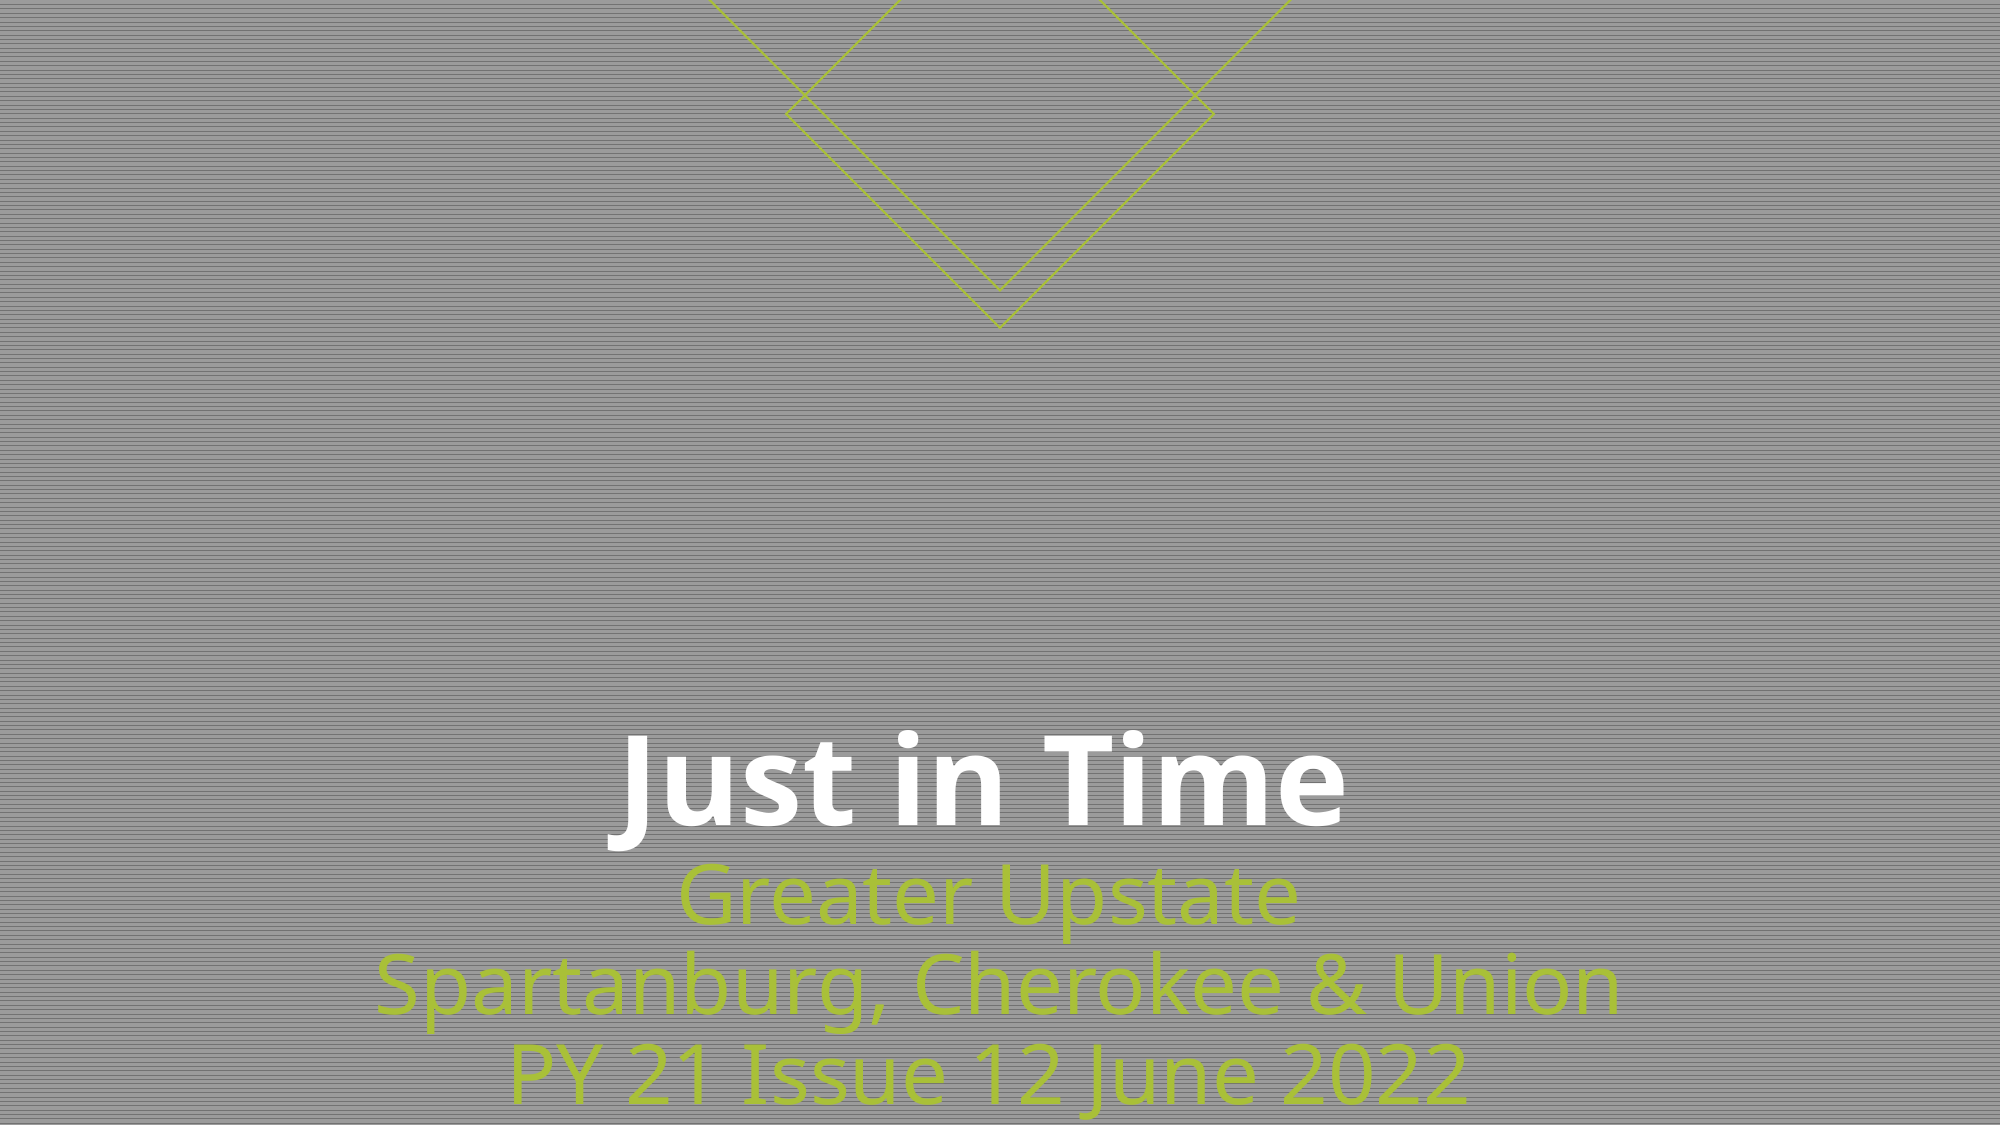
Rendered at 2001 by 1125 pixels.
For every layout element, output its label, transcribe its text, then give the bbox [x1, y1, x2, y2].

title Just in Time Greater Upstate Spartanburg, Cherokee & Union PY 21 Issue 12 June 2022 [249, 717, 1750, 1123]
text_box [708, 0, 1292, 292]
text_box [784, 95, 1216, 330]
